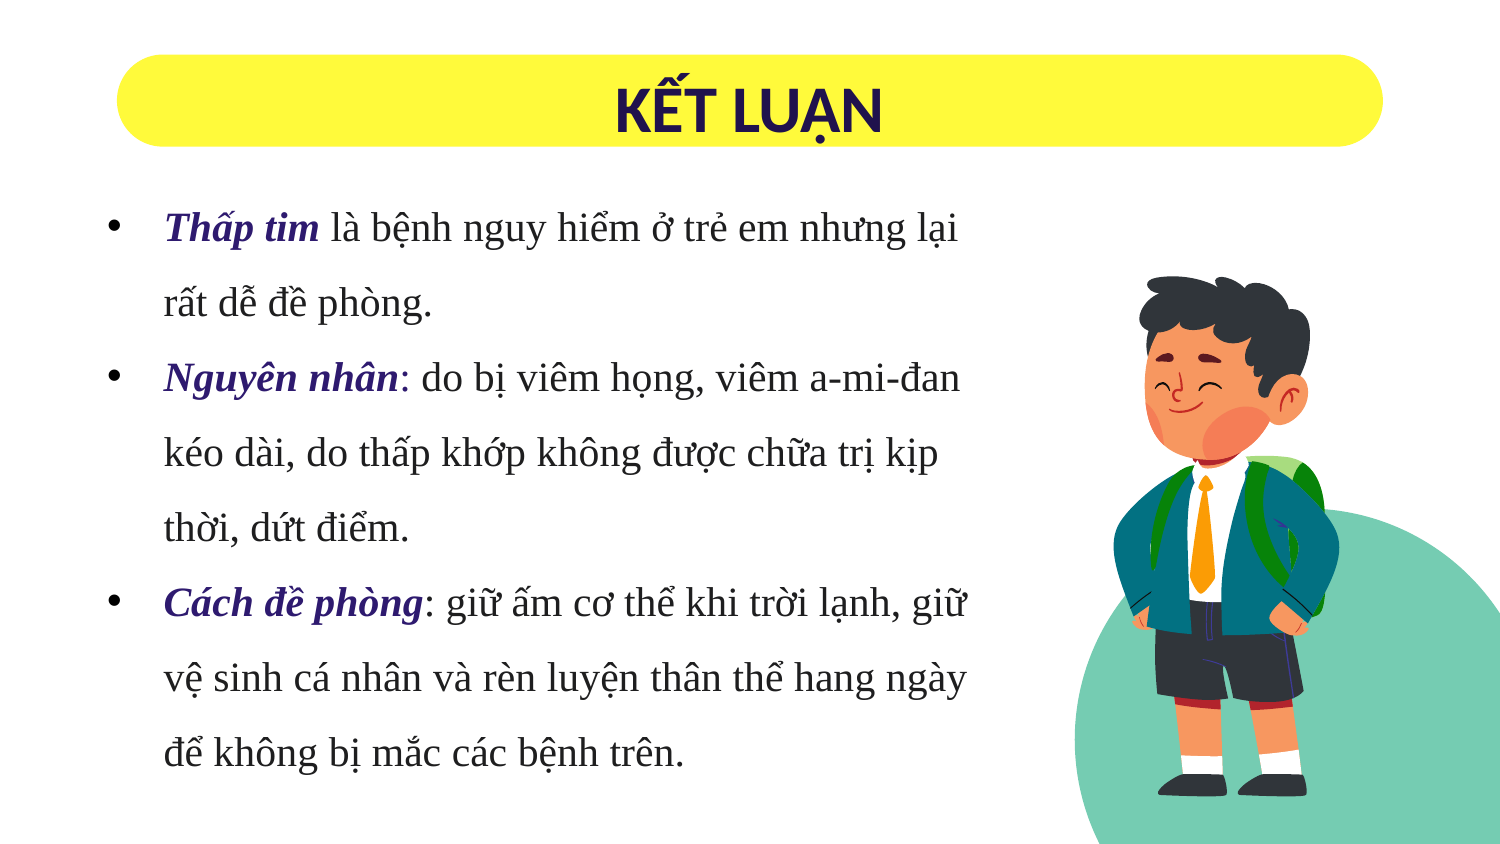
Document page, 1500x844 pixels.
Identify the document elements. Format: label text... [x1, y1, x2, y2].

text_box Thấp tim là bệnh nguy hiểm ở trẻ em nhưng lại rất dễ đề phòng. Nguyên nhân: do bị viêm họng, viêm a-mi-đan kéo dài, do thấp khớp không được chữa trị kịp thời, dứt điểm. Cách đề phòng: giữ ấm cơ thể khi trời lạnh, giữ vệ sinh cá nhân và rèn luyện thân thể hang ngày để không bị mắc các bệnh trên. [92, 297, 991, 790]
text_box [1074, 513, 1500, 844]
title KẾT LUẬN [234, 51, 1266, 142]
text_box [1105, 276, 1349, 797]
